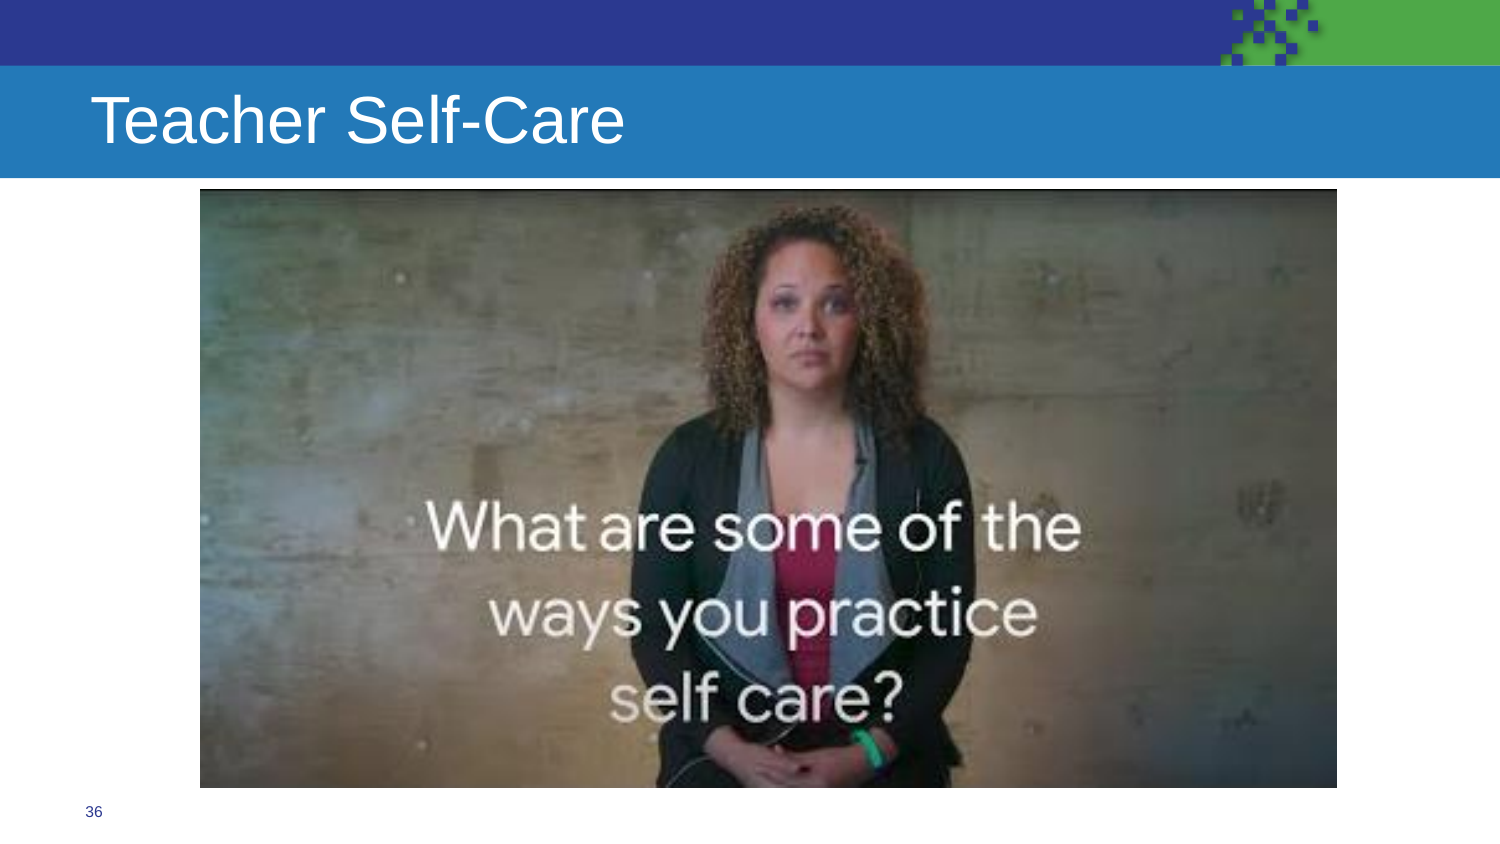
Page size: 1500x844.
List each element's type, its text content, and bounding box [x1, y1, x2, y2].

picture [200, 189, 1338, 788]
slide_number 36 [65, 796, 118, 825]
picture [0, 0, 1318, 65]
title Teacher Self-Care [0, 65, 1500, 179]
